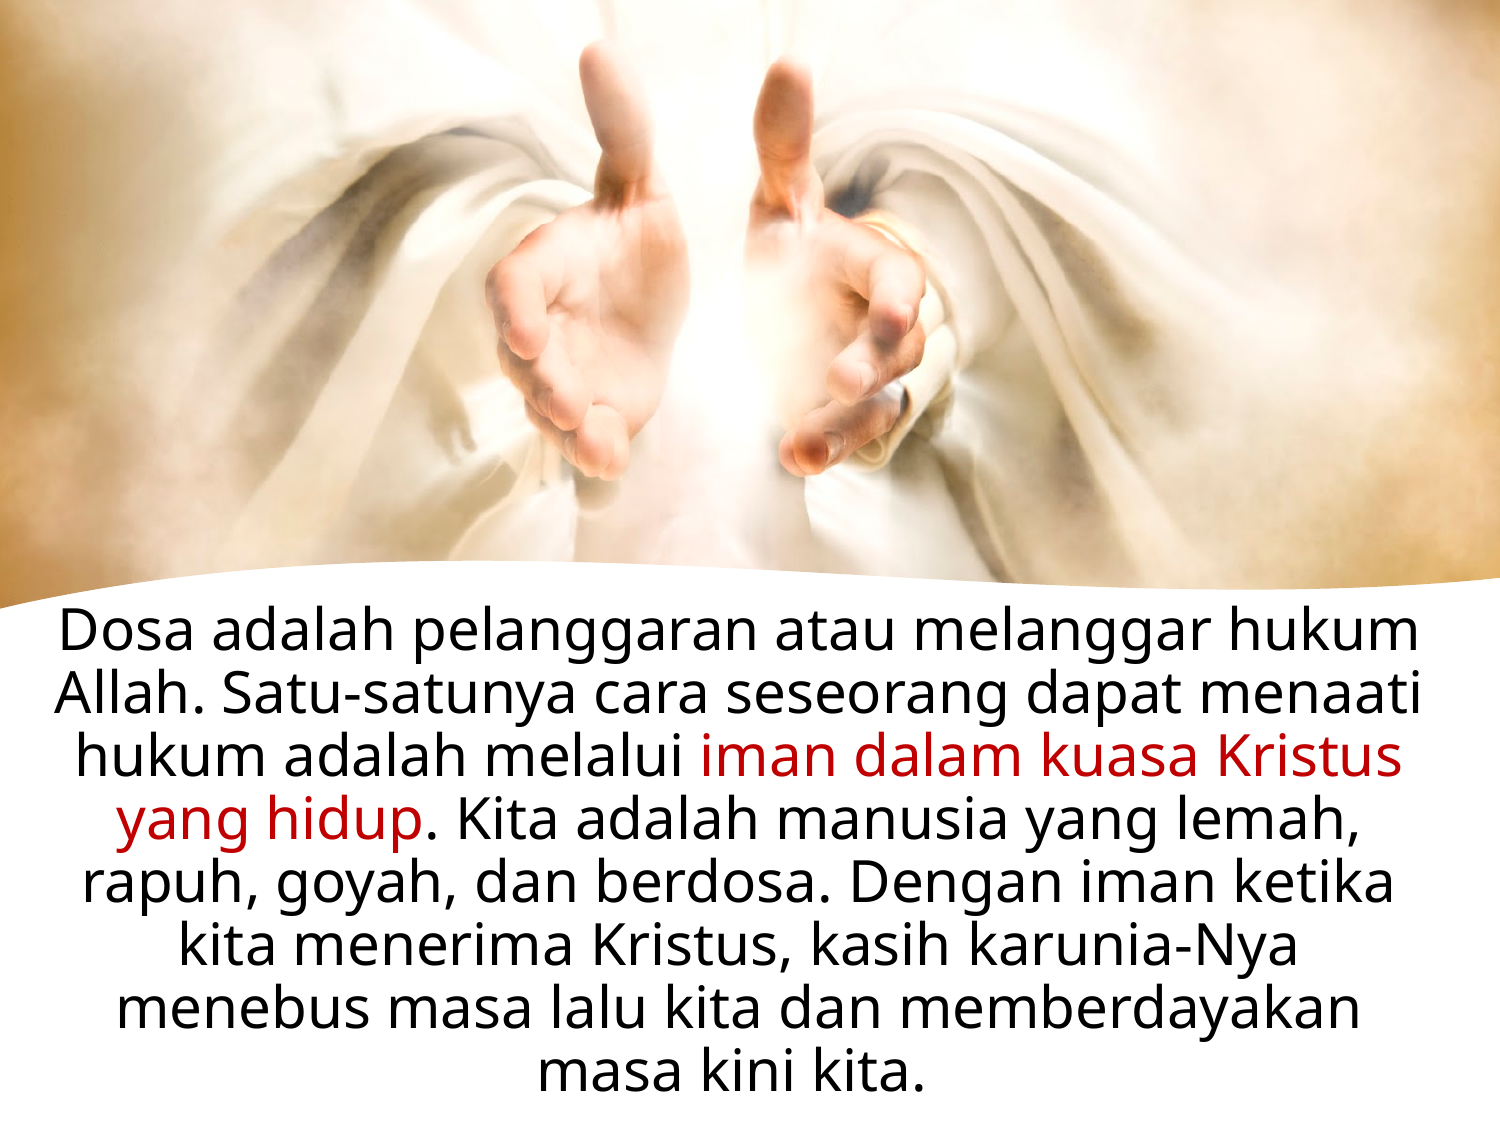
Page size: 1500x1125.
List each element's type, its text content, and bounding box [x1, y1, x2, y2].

list Dosa adalah pelanggaran atau melanggar hukum Allah. Satu-satunya cara seseorang dapat menaati hukum adalah melalui iman dalam kuasa Kristus yang hidup. Kita adalah manusia yang lemah, rapuh, goyah, dan berdosa. Dengan iman ketika kita menerima Kristus, kasih karunia-Nya menebus masa lalu kita dan memberdayakan masa kini kita. [34, 609, 1444, 1096]
picture [0, 0, 1500, 609]
